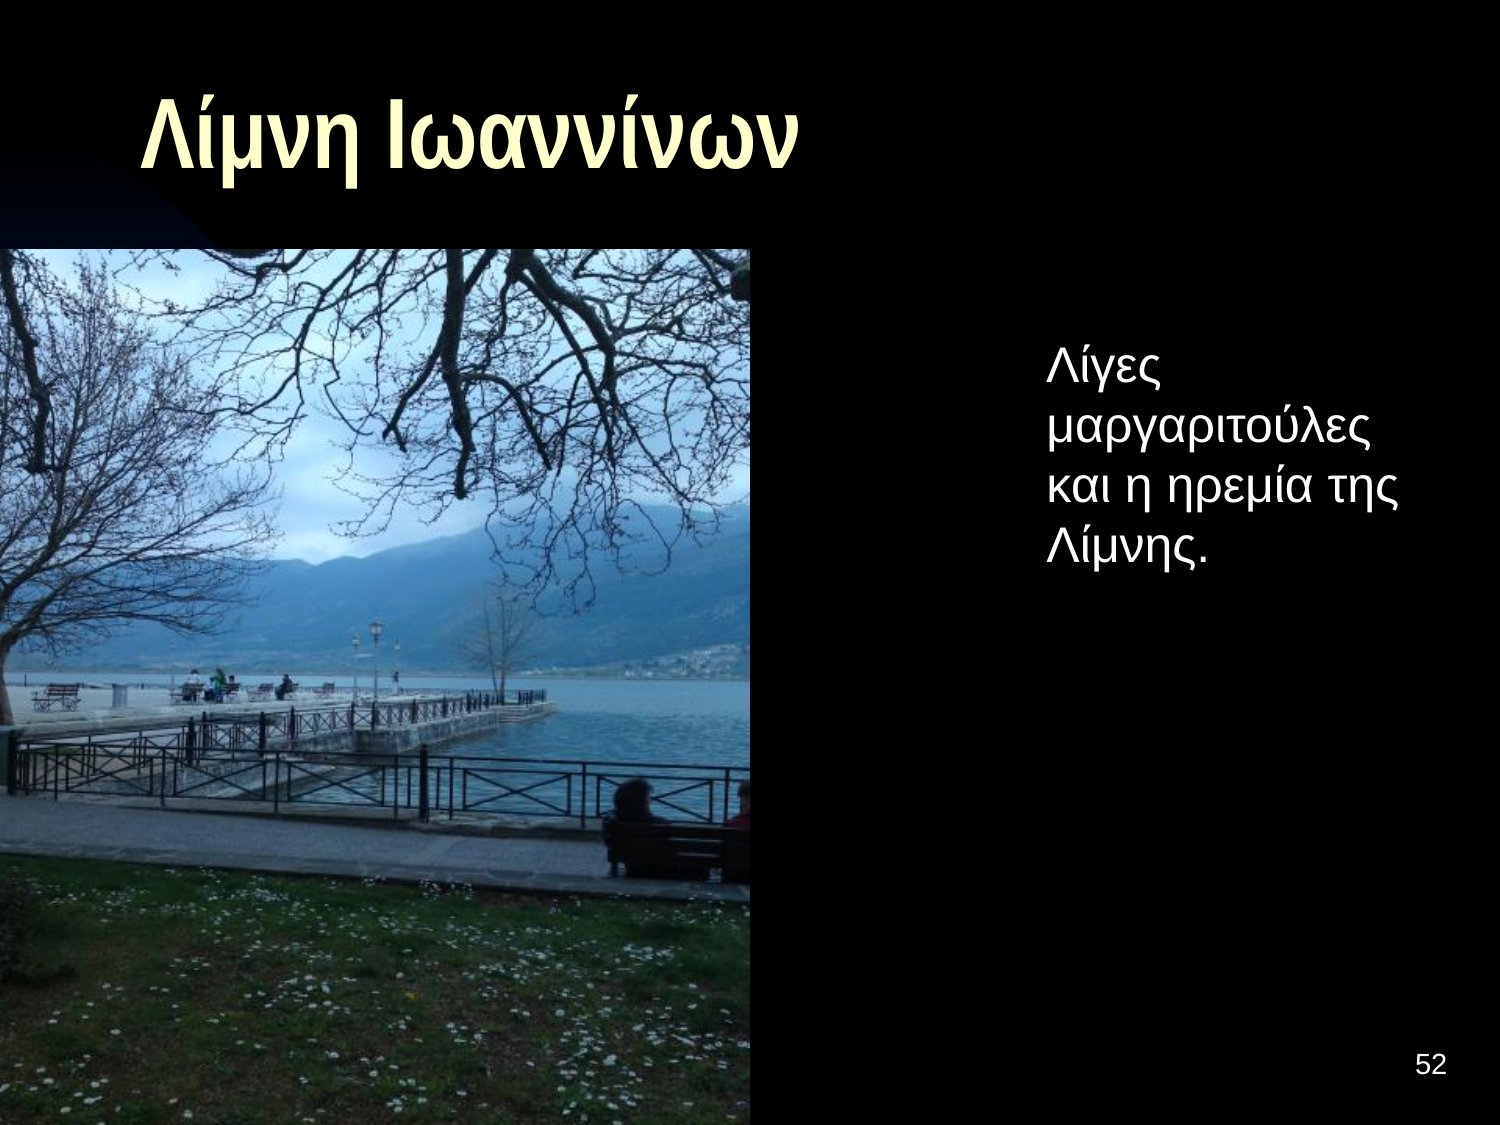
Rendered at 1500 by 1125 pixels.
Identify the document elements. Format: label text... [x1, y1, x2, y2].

slide_number 52 [1149, 1025, 1463, 1100]
list Λίγες μαργαριτούλες και η ηρεμία της Λίμνης. [975, 324, 1463, 1000]
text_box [0, 249, 751, 1125]
title Λίμνη Ιωαννίνων [125, 0, 1463, 288]
